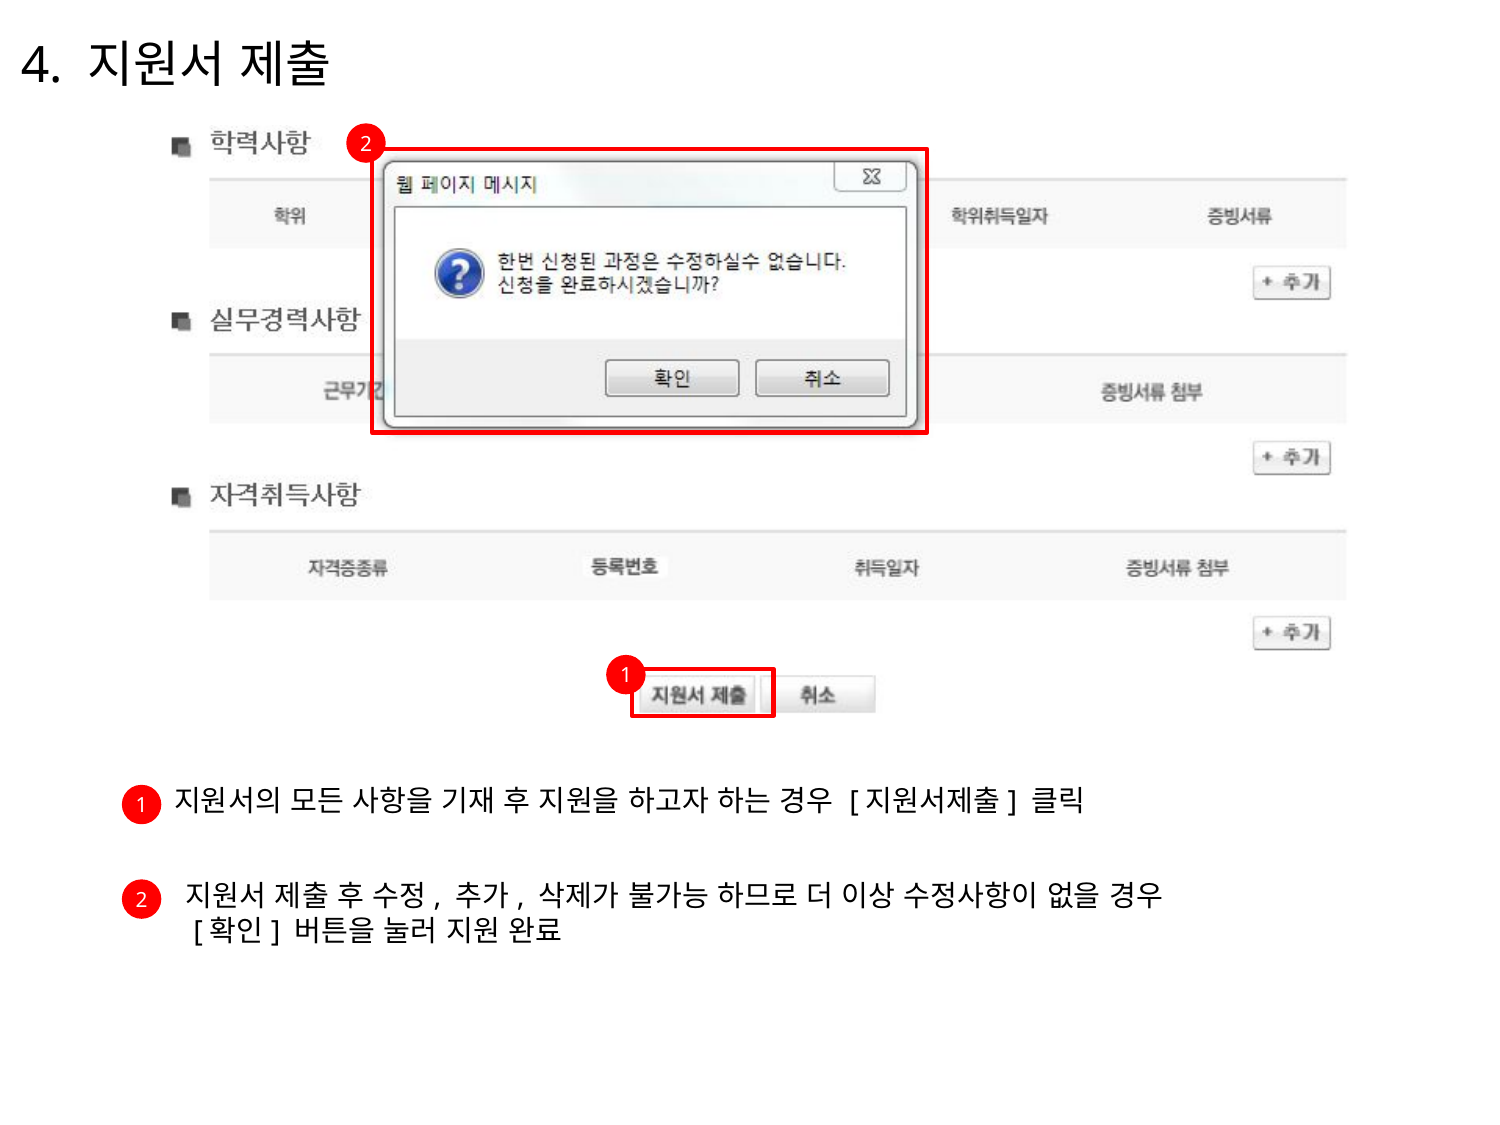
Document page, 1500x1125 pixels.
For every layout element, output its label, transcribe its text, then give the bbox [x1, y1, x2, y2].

text_box 지원서의 모든 사항을 기재 후 지원을 하고자 하는 경우 [지원서제출] 클릭 [159, 775, 1400, 825]
text_box 4. 지원서 제출 [5, 0, 1294, 157]
text_box 1 [121, 784, 162, 825]
text_box 지원서 제출 후 수정, 추가, 삭제가 불가능 하므로 더 이상 수정사항이 없을 경우 [확인] 버튼을 눌러 지원 완료 [171, 869, 1459, 955]
text_box 2 [121, 879, 162, 919]
picture [147, 125, 1361, 736]
